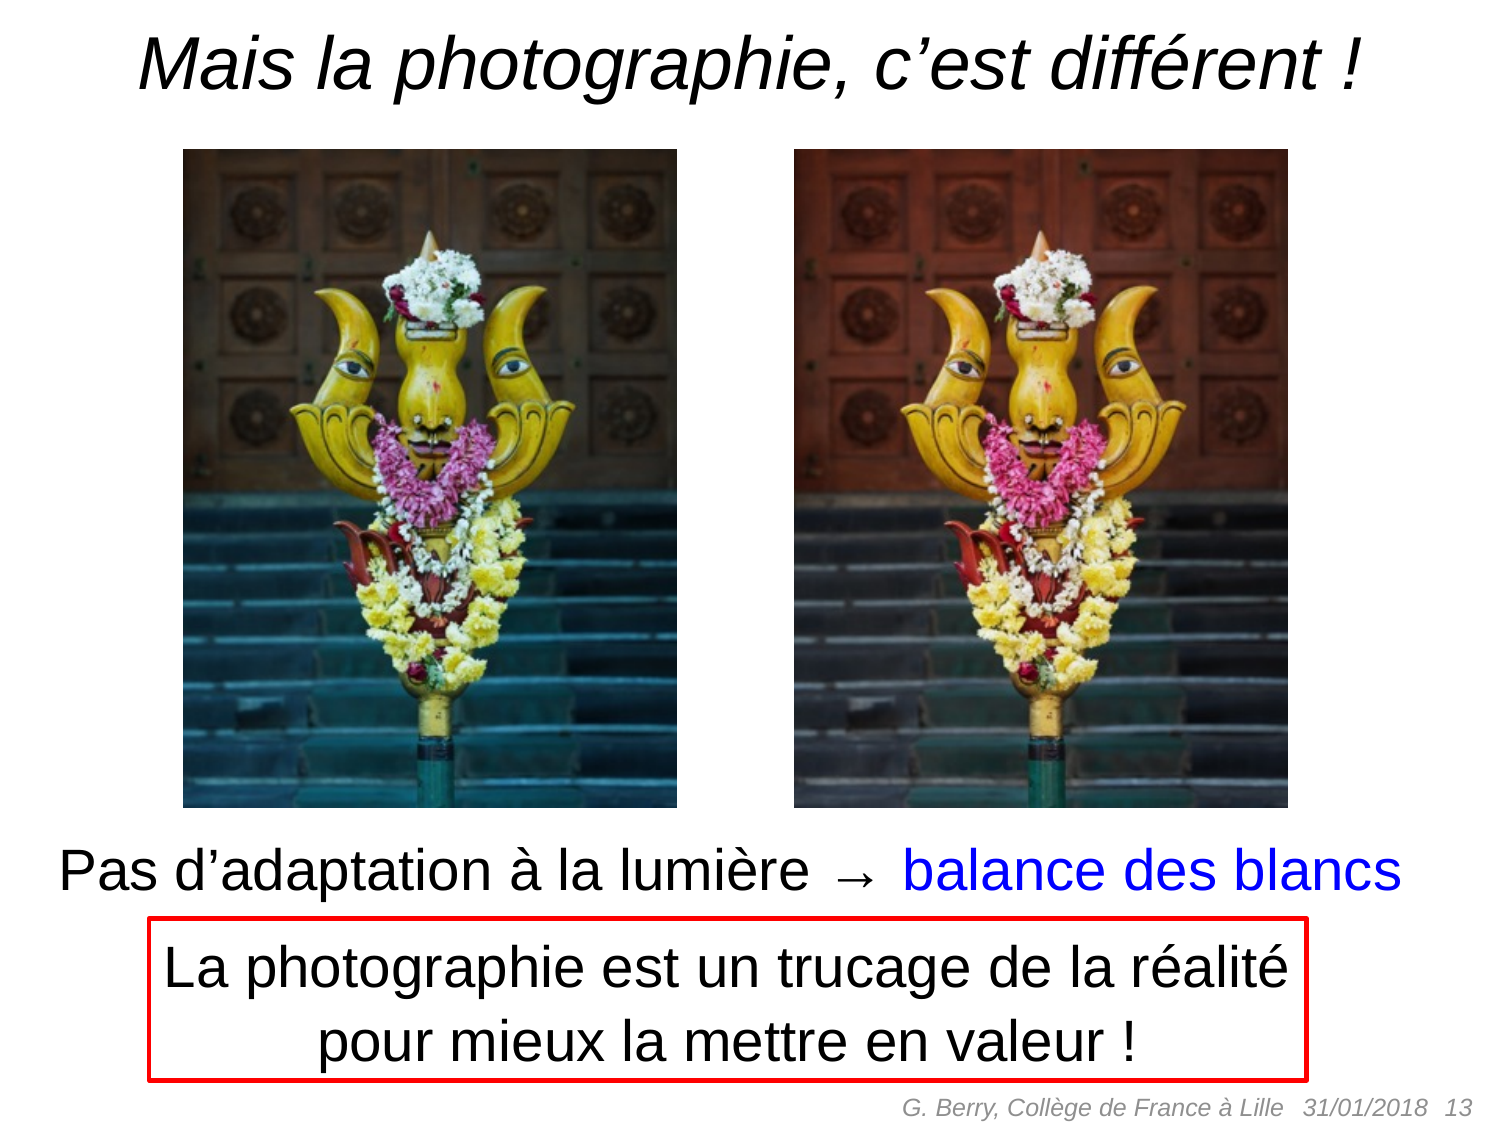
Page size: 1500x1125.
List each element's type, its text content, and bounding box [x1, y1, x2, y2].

title Mais la photographie, c’est différent ! [37, 7, 1463, 114]
picture [793, 149, 1288, 809]
footer G. Berry, Collège de France à Lille [825, 1081, 1287, 1125]
text_box Pas d’adaptation à la lumière → balance des blancs [43, 820, 1435, 909]
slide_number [1287, 1076, 1500, 1125]
text_box La photographie est un trucage de la réalité pour mieux la mettre en valeur ! [149, 918, 1307, 1081]
picture [182, 149, 677, 809]
